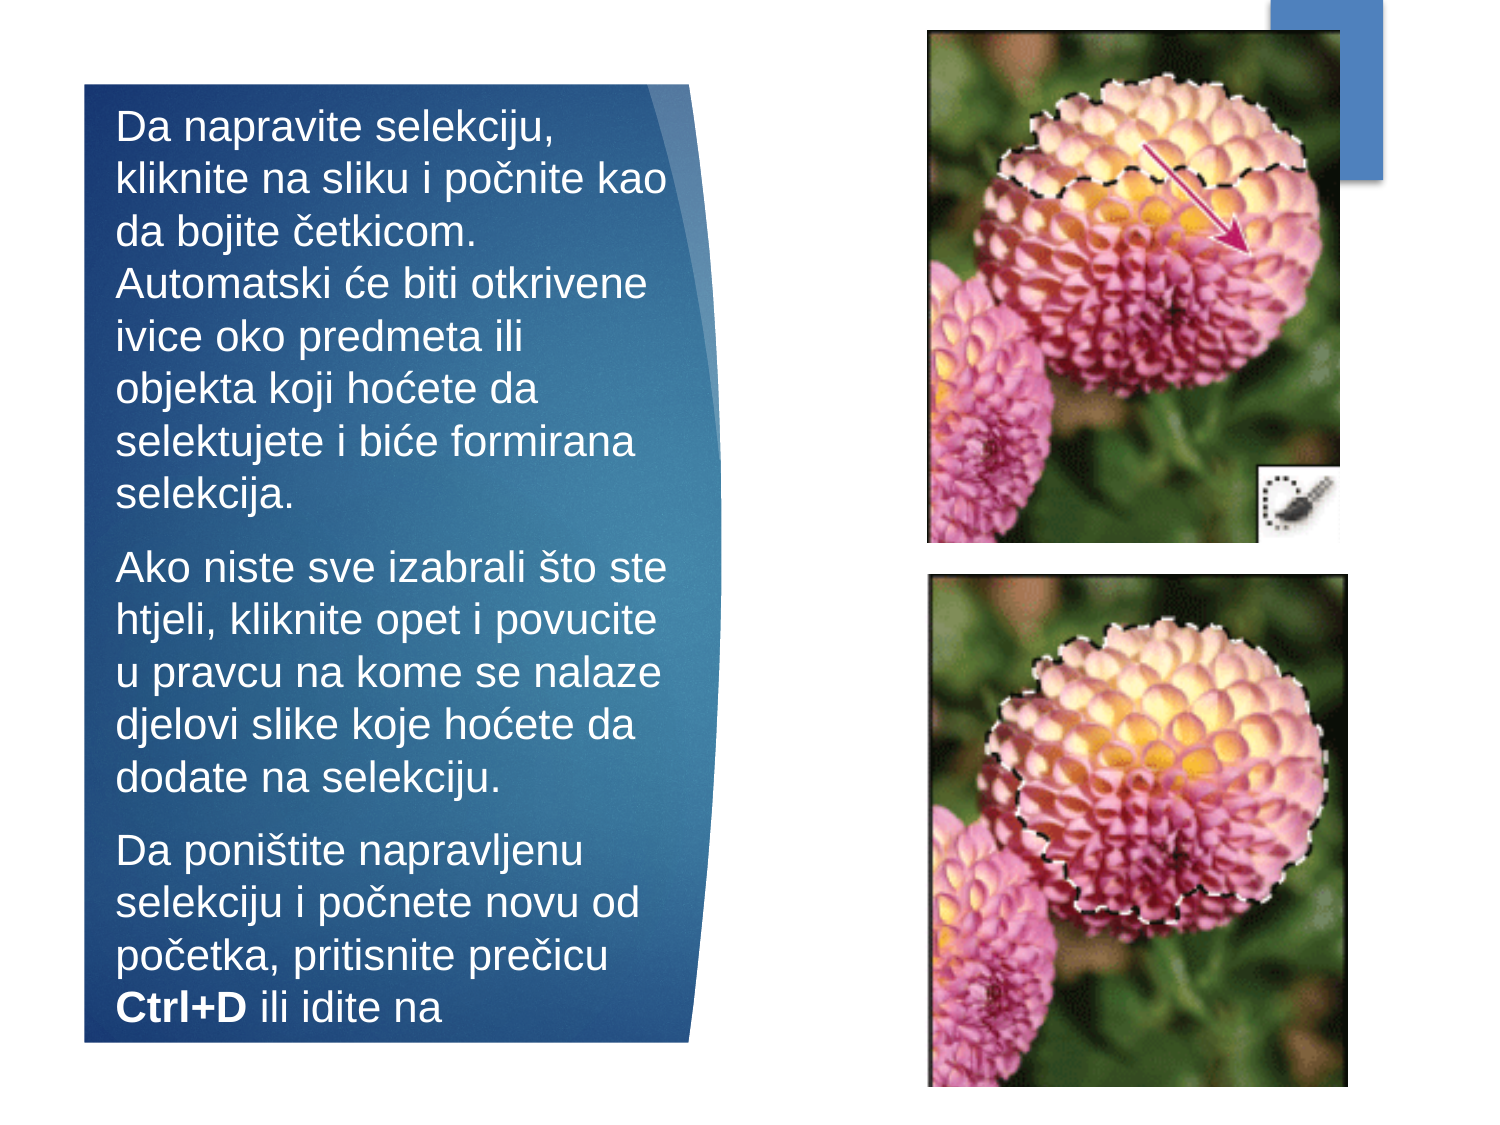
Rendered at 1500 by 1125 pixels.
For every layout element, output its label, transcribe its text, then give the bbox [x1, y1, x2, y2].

picture [915, 573, 1353, 1087]
list Da napravite selekciju, kliknite na sliku i počnite kao da bojite četkicom. Automatski će biti otkrivene ivice oko predmeta ili objekta koji hoćete da selektujete i biće formirana selekcija. Ako niste sve izabrali što ste htjeli, kliknite opet i povucite u pravcu na kome se nalaze djelovi slike koje hoćete da dodate na selekciju. Da poništite napravljenu selekciju i počnete novu od početka, pritisnite prečicu Ctrl+D ili idite na Select > Deselect [100, 90, 691, 850]
picture [926, 29, 1341, 543]
